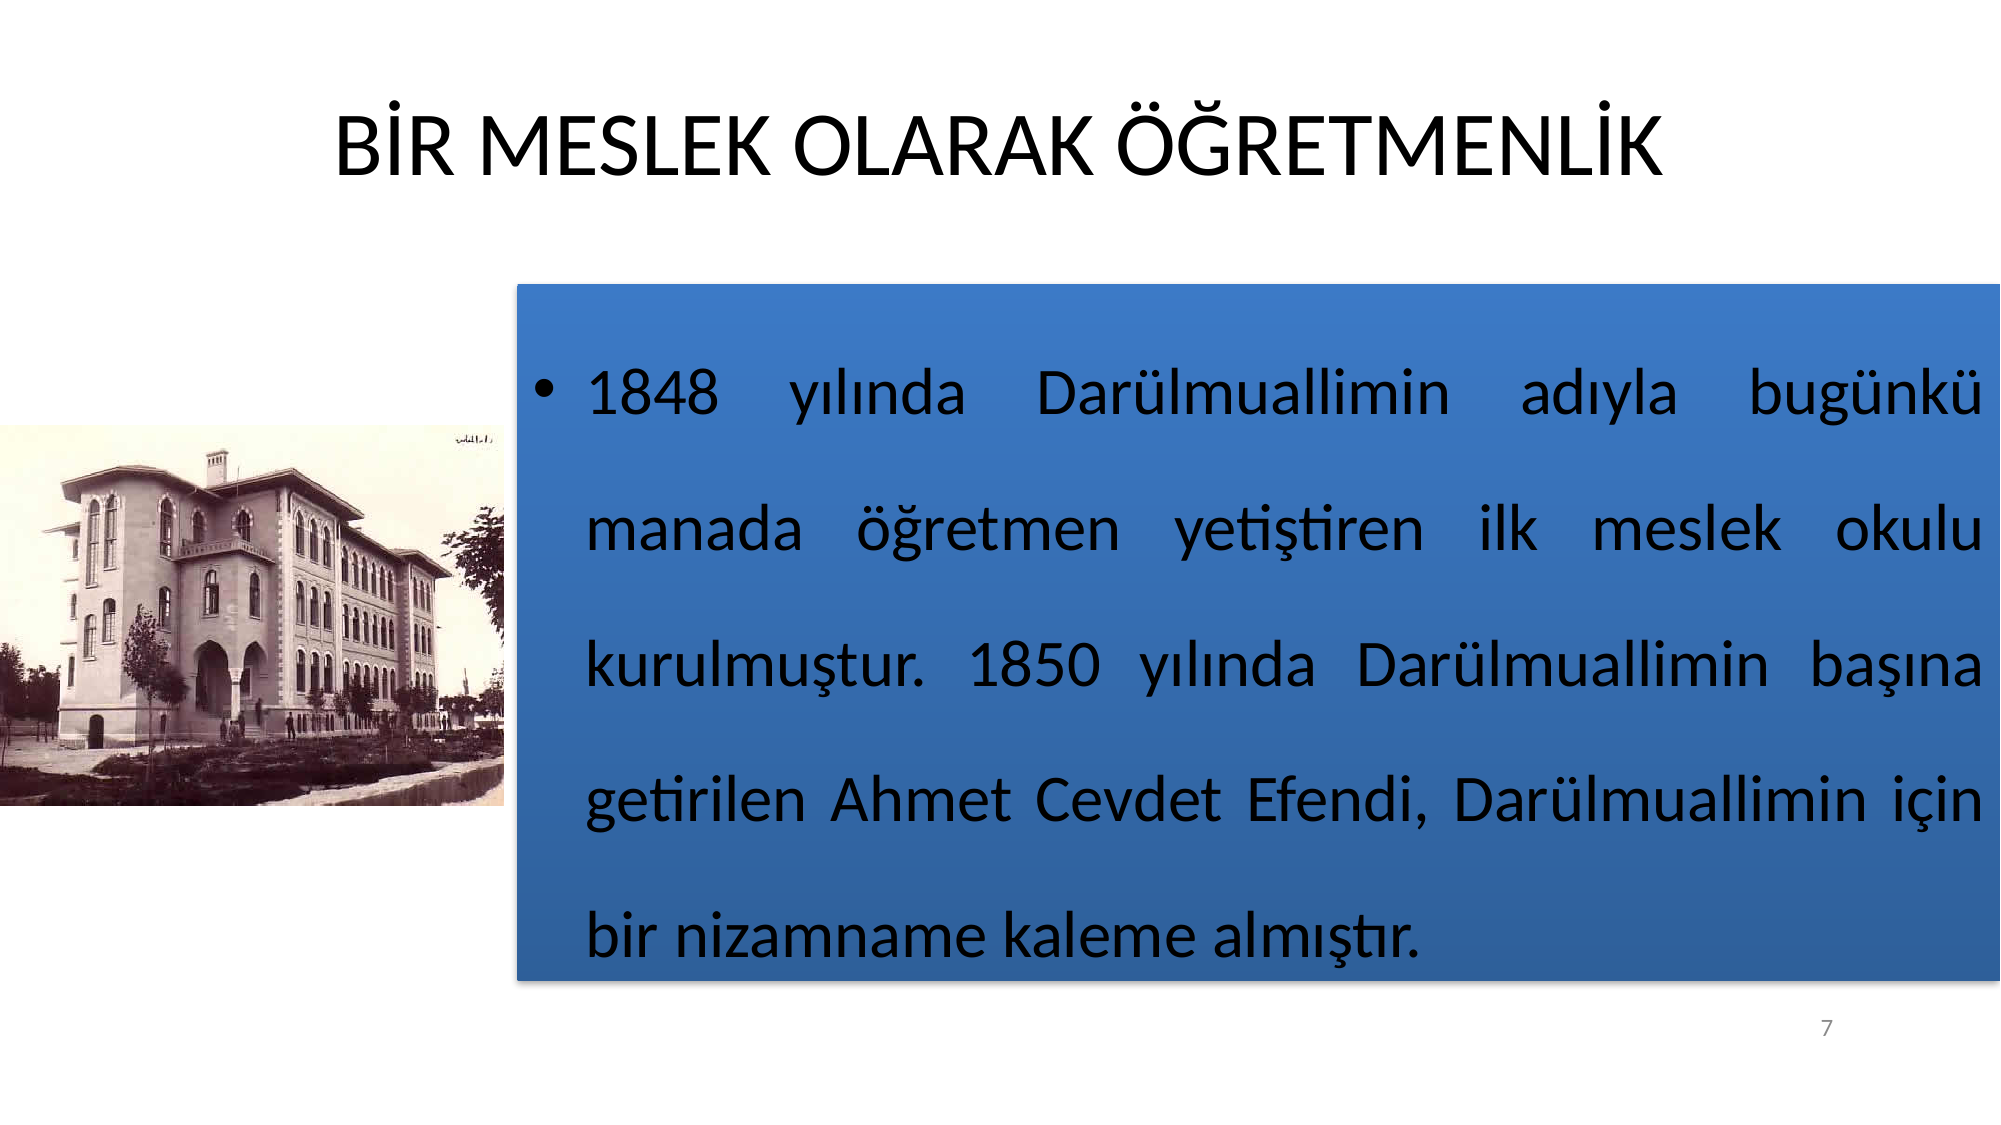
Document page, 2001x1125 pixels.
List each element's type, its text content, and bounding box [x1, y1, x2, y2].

picture [0, 424, 504, 806]
title BİR MESLEK OLARAK ÖĞRETMENLİK [99, 45, 1900, 233]
slide_number 7 [1724, 996, 1849, 1057]
list 1848 yılında Darülmuallimin adıyla bugünkü manada öğretmen yetiştiren ilk meslek okulu kurulmuştur. 1850 yılında Darülmuallimin başına getirilen Ahmet Cevdet Efendi, Darülmuallimin için bir nizamname kaleme almıştır. [517, 284, 2000, 981]
